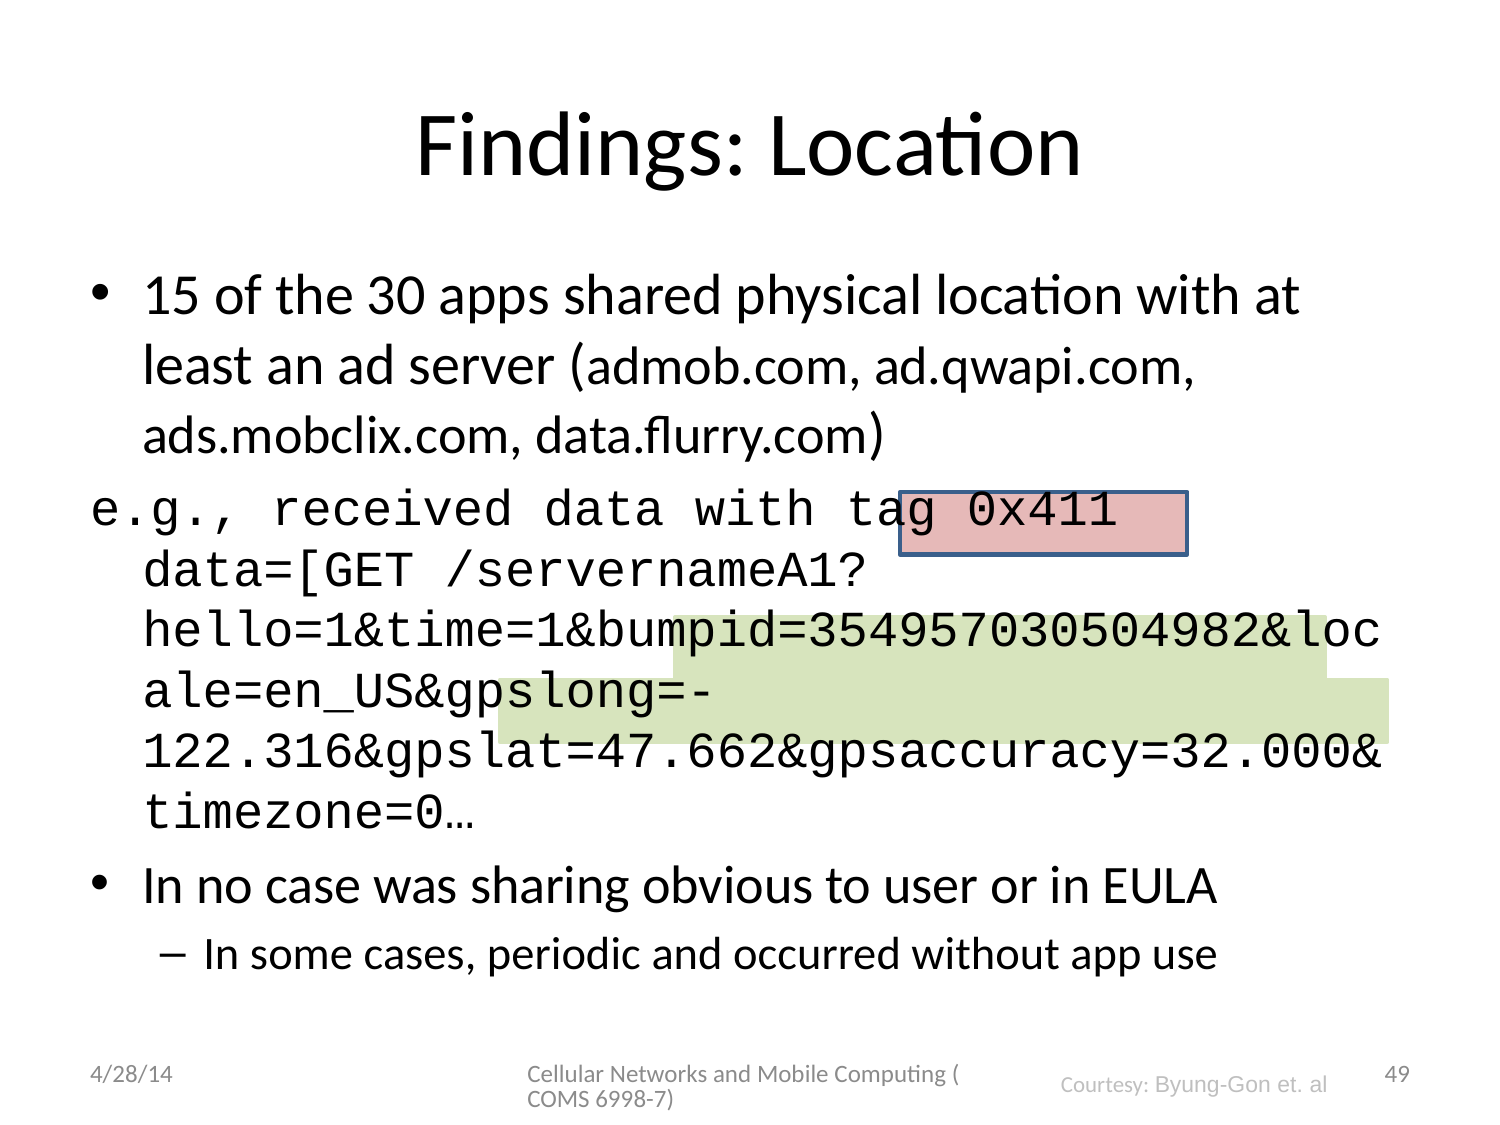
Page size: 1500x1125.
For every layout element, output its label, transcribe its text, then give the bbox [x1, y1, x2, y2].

title Findings: Location [75, 45, 1425, 233]
footer Cellular Networks and Mobile Computing (COMS 6998-7) [512, 1042, 988, 1103]
text_box Courtesy: Byung-Gon et. al [1045, 1062, 1343, 1105]
list 15 of the 30 apps shared physical location with at least an ad server (admob.com, ad.qwapi.com, ads.mobclix.com, data.flurry.com) e.g., received data with tag 0x411 data=[GET /servernameA1?hello=1&time=1&bumpid=354957030504982&locale=en_US&gpslong=-122.316&gpslat=47.662&gpsaccuracy=32.000&timezone=0… In no case was sharing obvious to user or in EULA In some cases, periodic and occurred without app use [75, 248, 1425, 992]
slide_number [75, 1042, 425, 1103]
slide_number 49 [1074, 1042, 1425, 1103]
